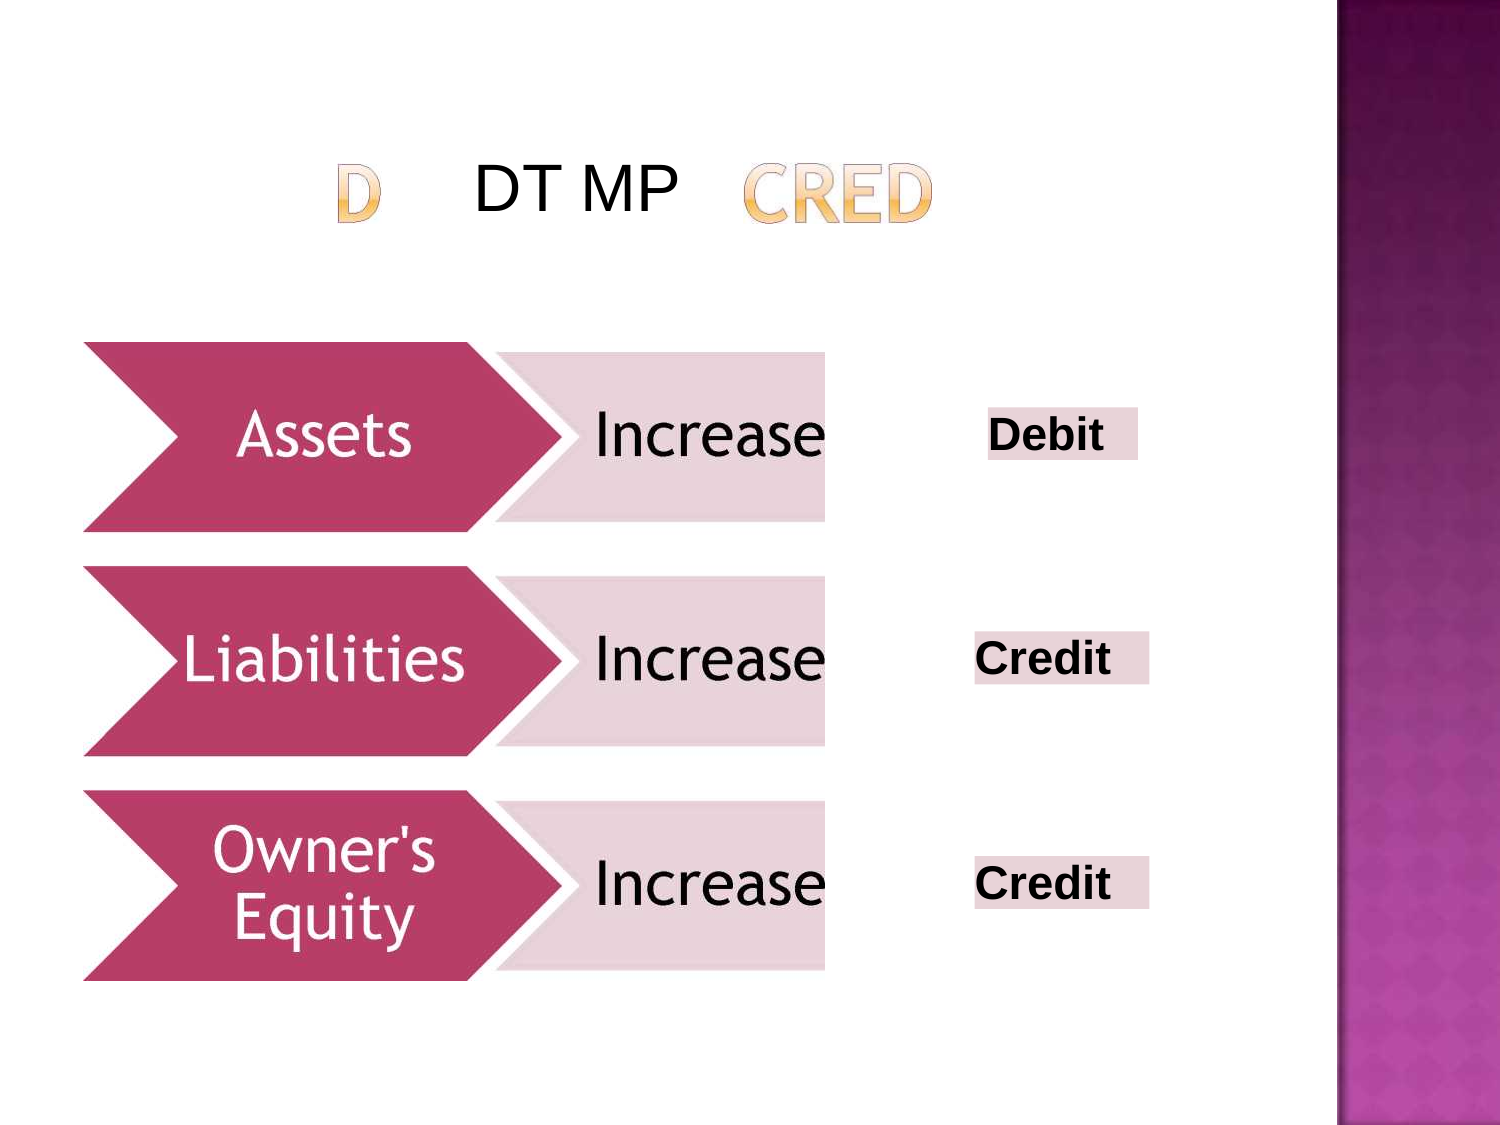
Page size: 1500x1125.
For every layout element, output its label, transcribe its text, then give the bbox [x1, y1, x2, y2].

picture [1336, 0, 1500, 1125]
picture [336, 163, 383, 224]
text_box DT MP [473, 149, 717, 225]
text_box Credit [974, 856, 1150, 909]
picture [83, 342, 826, 982]
picture [743, 162, 932, 224]
text_box Debit [987, 407, 1138, 460]
text_box Credit [974, 631, 1150, 685]
